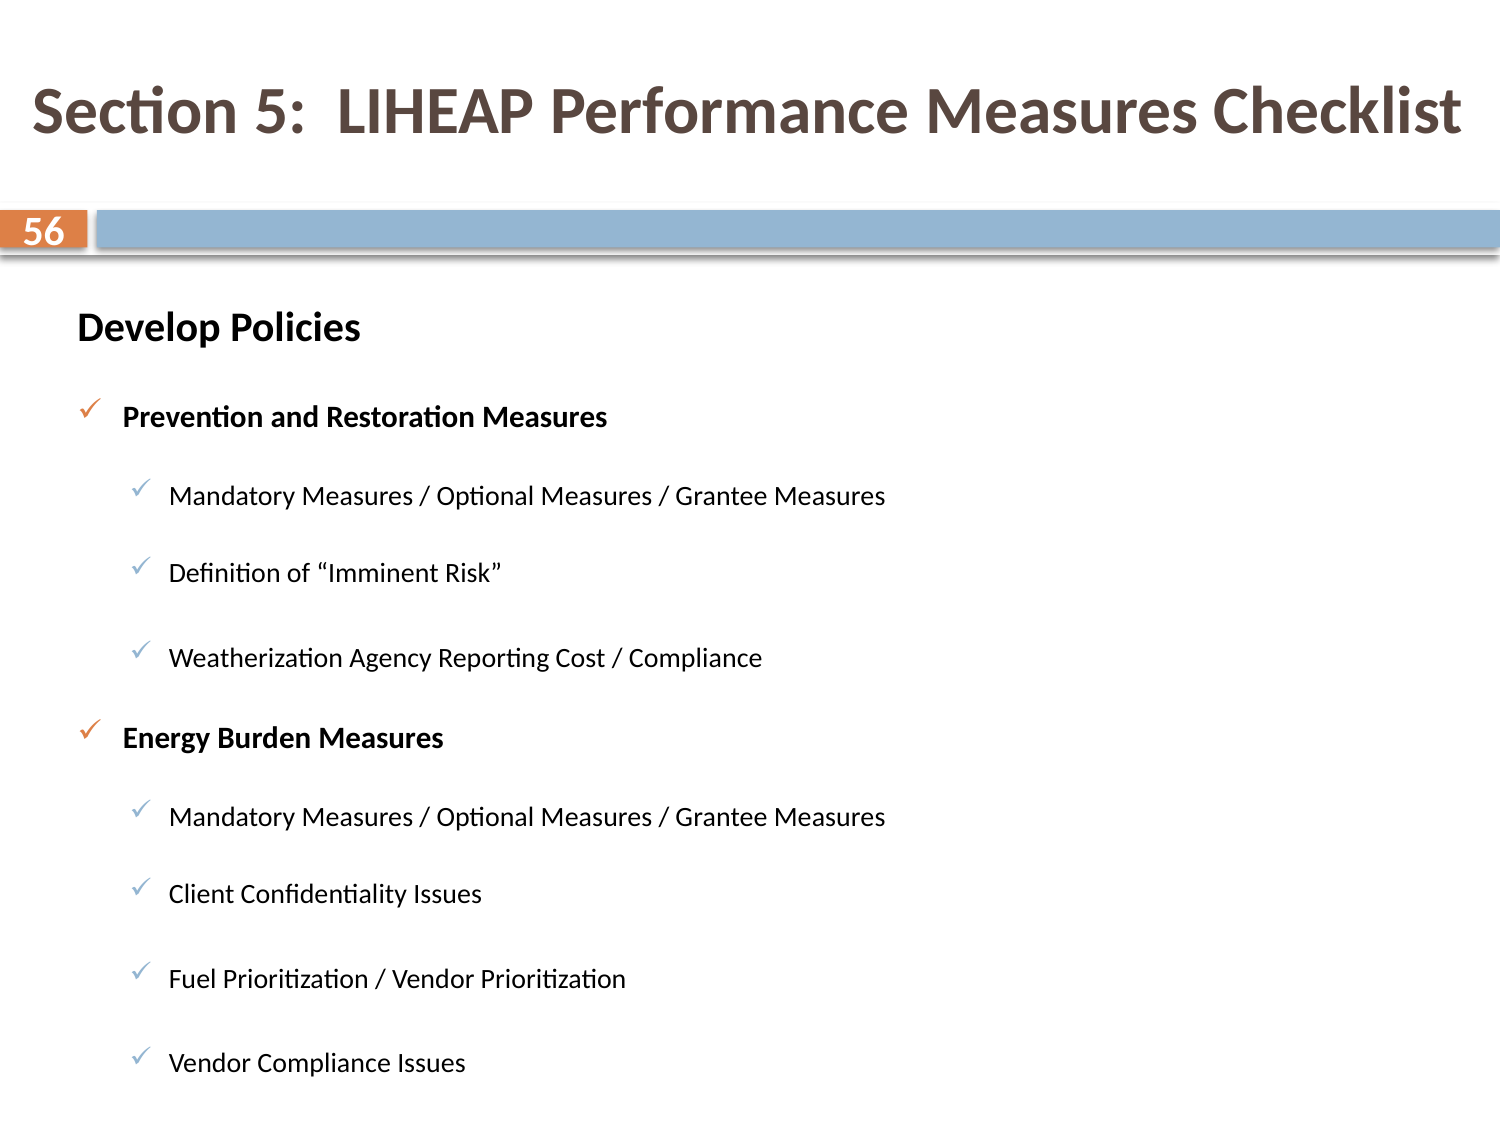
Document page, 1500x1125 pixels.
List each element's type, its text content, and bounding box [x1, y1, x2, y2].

title Section 5: LIHEAP Performance Measures Checklist [0, 24, 1500, 188]
list Develop Policies Prevention and Restoration Measures Mandatory Measures / Optional Measures / Grantee Measures Definition of “Imminent Risk” Weatherization Agency Reporting Cost / Compliance Energy Burden Measures Mandatory Measures / Optional Measures / Grantee Measures Client Confidentiality Issues Fuel Prioritization / Vendor Prioritization Vendor Compliance Issues [62, 287, 1413, 1088]
slide_number 56 [0, 208, 88, 249]
